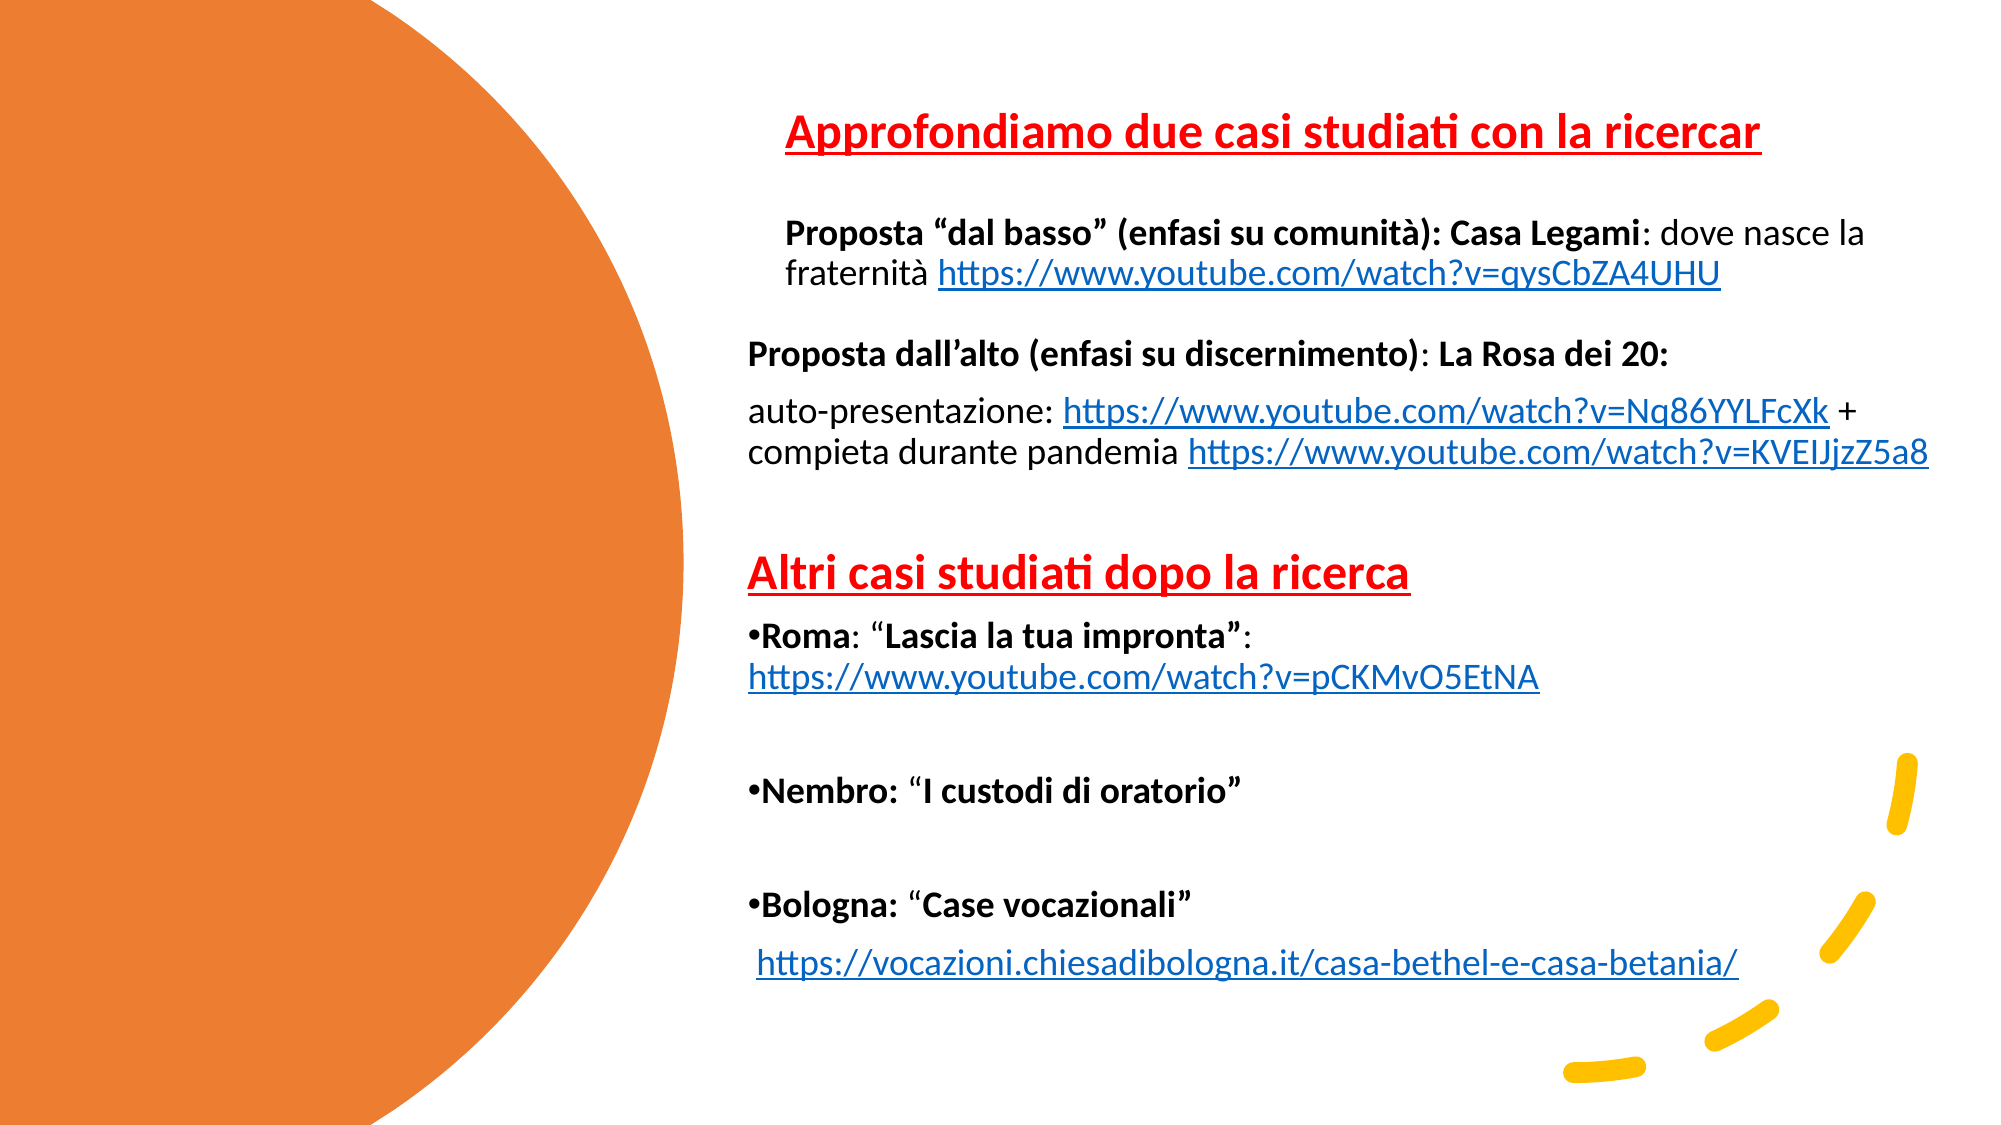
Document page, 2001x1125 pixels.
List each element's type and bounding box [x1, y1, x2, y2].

text_box [374, 0, 2000, 1125]
text_box [0, 0, 685, 1125]
text_box [1572, 737, 1909, 1074]
